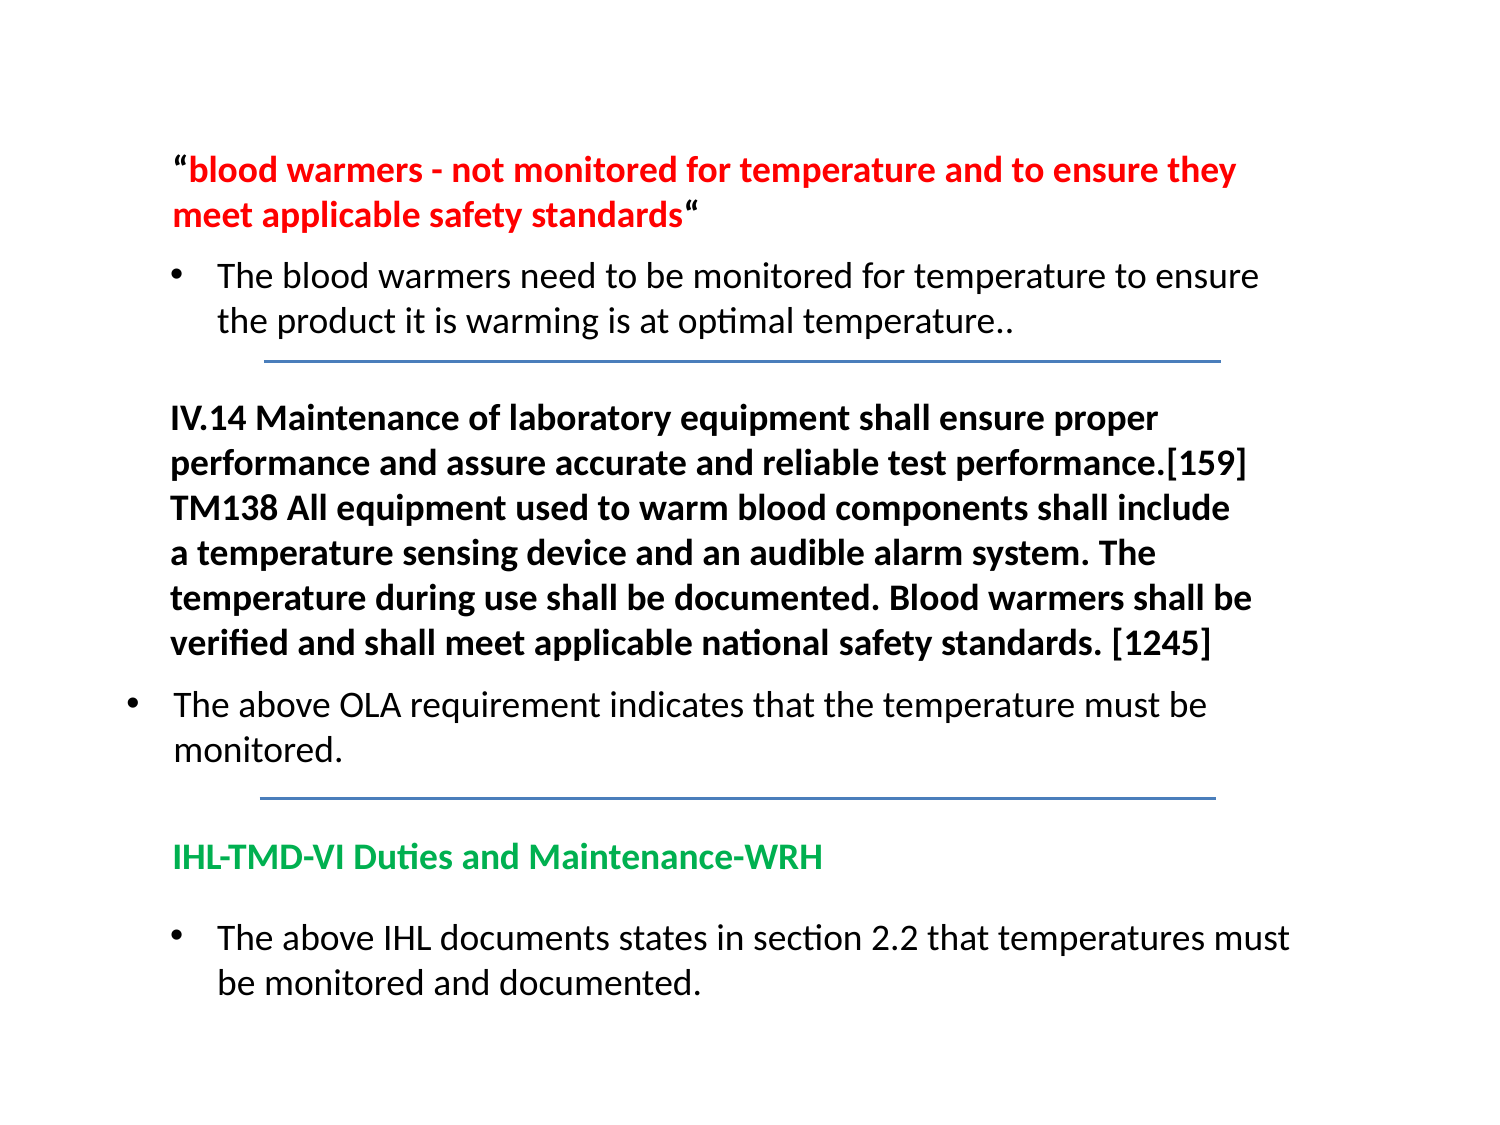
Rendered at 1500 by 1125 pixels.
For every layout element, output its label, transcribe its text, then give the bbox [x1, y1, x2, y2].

text_box The above IHL documents states in section 2.2 that temperatures must be monitored and documented. [155, 905, 1325, 1010]
text_box “blood warmers - not monitored for temperature and to ensure they meet applicable safety standards“ [157, 137, 1270, 242]
text_box The above OLA requirement indicates that the temperature must be monitored. [111, 673, 1329, 778]
text_box IHL-TMD-VI Duties and Maintenance-WRH [157, 824, 1327, 885]
text_box The blood warmers need to be monitored for temperature to ensure the product it is warming is at optimal temperature.. [155, 243, 1321, 348]
text_box IV.14 Maintenance of laboratory equipment shall ensure proper performance and assure accurate and reliable test performance.[159] TM138 All equipment used to warm blood components shall include a temperature sensing device and an audible alarm system. The temperature during use shall be documented. Blood warmers shall be verified and shall meet applicable national safety standards. [1245] [155, 385, 1325, 670]
